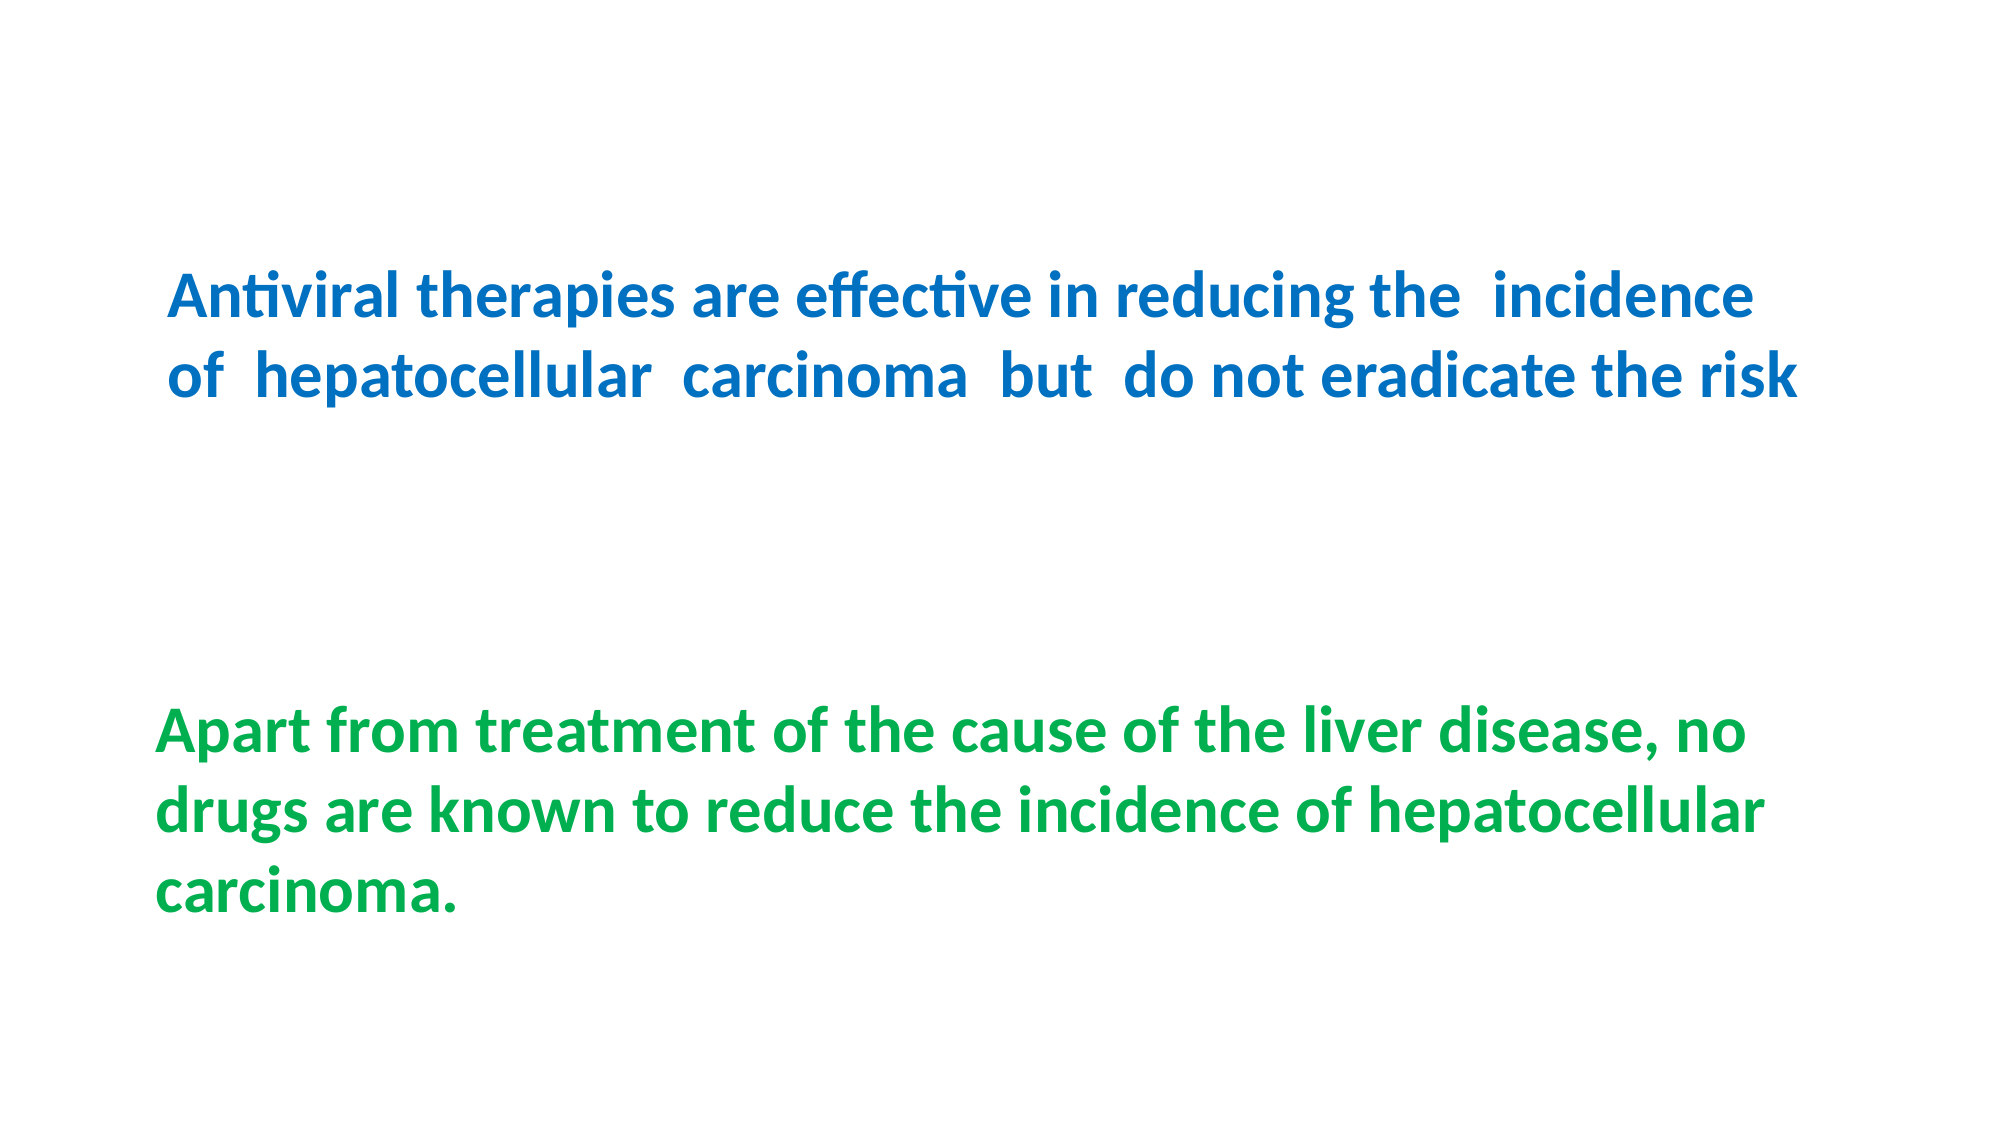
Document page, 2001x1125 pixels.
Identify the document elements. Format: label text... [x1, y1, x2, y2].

text_box Apart from treatment of the cause of the liver disease, no drugs are known to reduce the incidence of hepatocellular carcinoma. [140, 678, 1888, 934]
text_box Antiviral therapies are effective in reducing the incidence of hepatocellular carcinoma but do not eradicate the risk [152, 243, 1823, 419]
